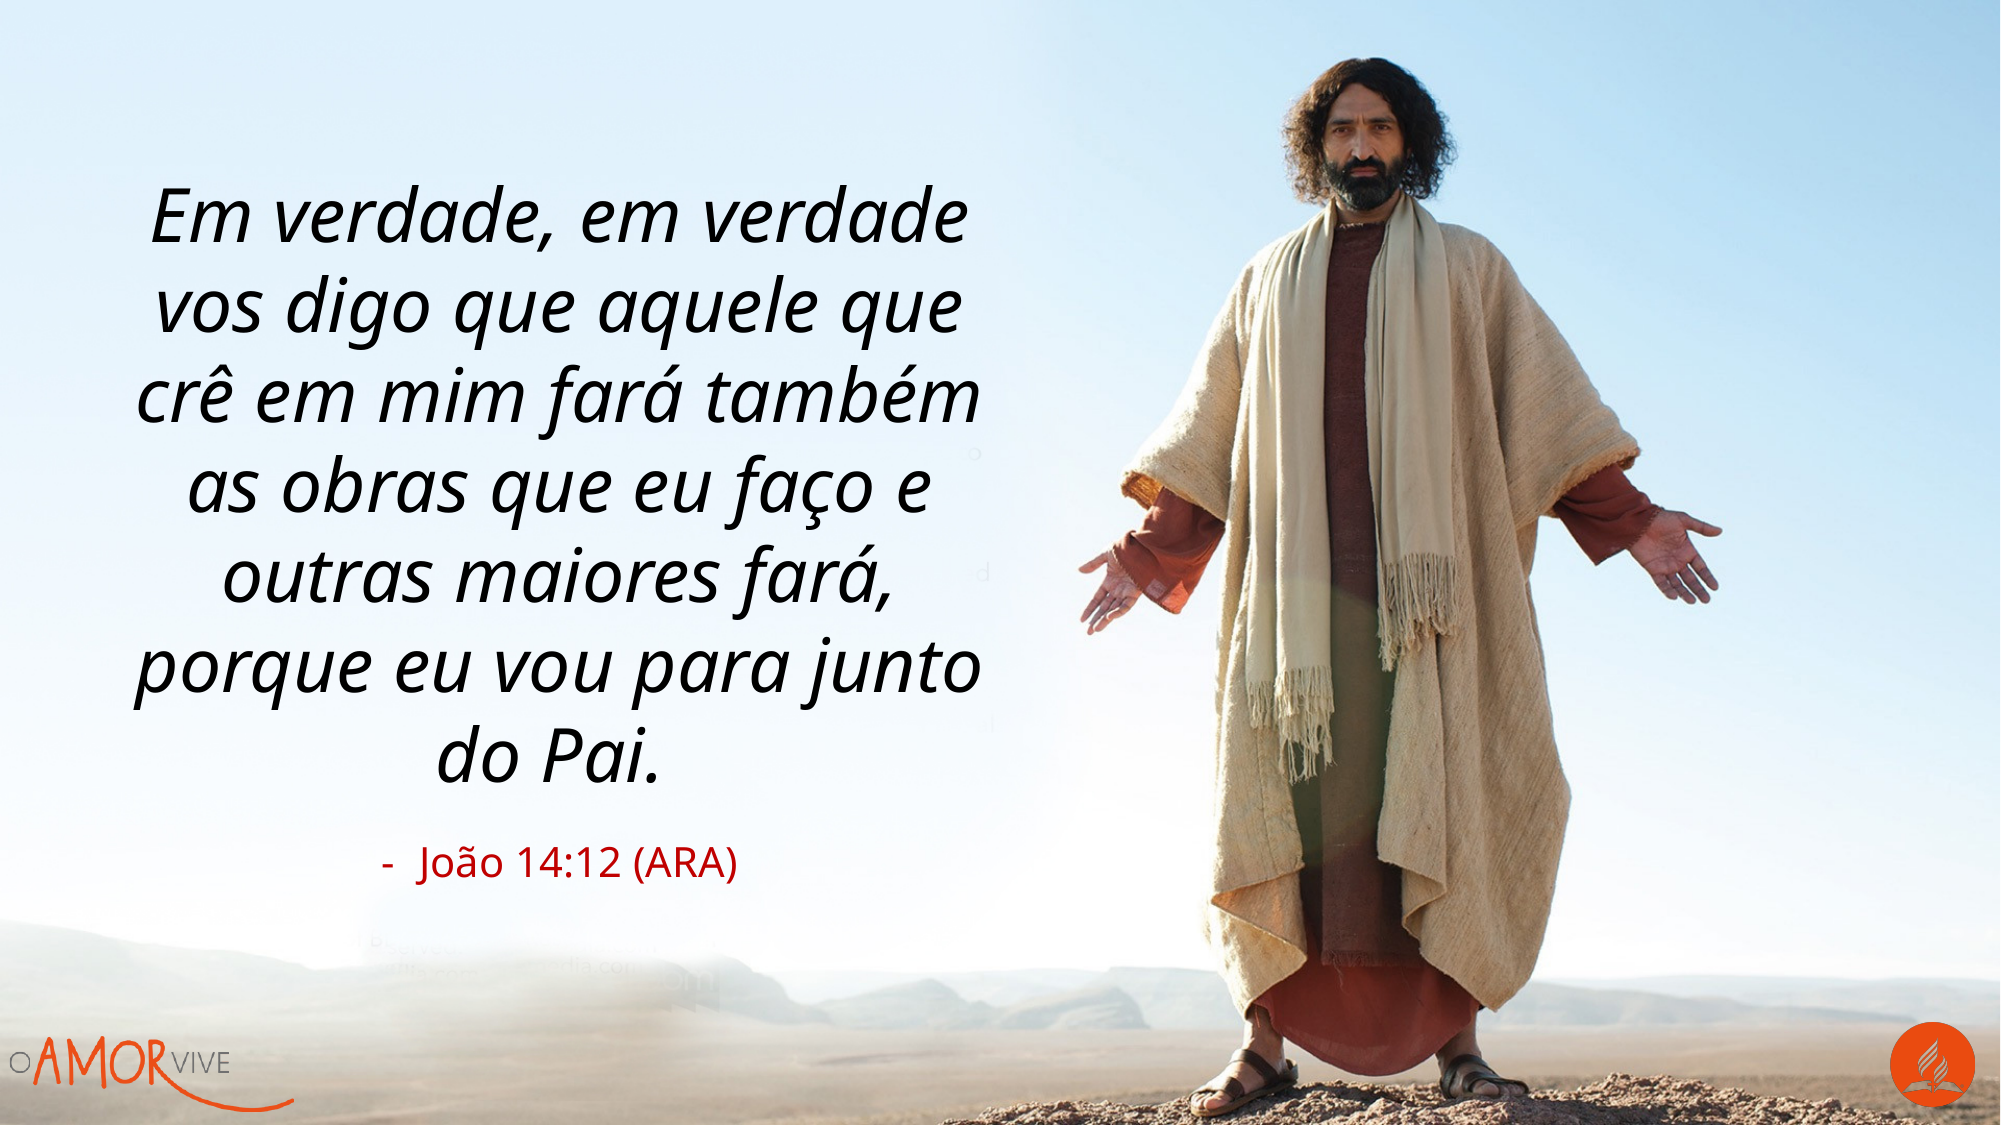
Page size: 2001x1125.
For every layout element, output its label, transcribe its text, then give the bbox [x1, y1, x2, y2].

picture [0, 0, 2001, 1125]
list Em verdade, em verdade vos digo que aquele que crê em mim fará também as obras que eu faço e outras maiores fará, porque eu vou para junto do Pai. João 14:12 (ARA) [81, 118, 1039, 935]
